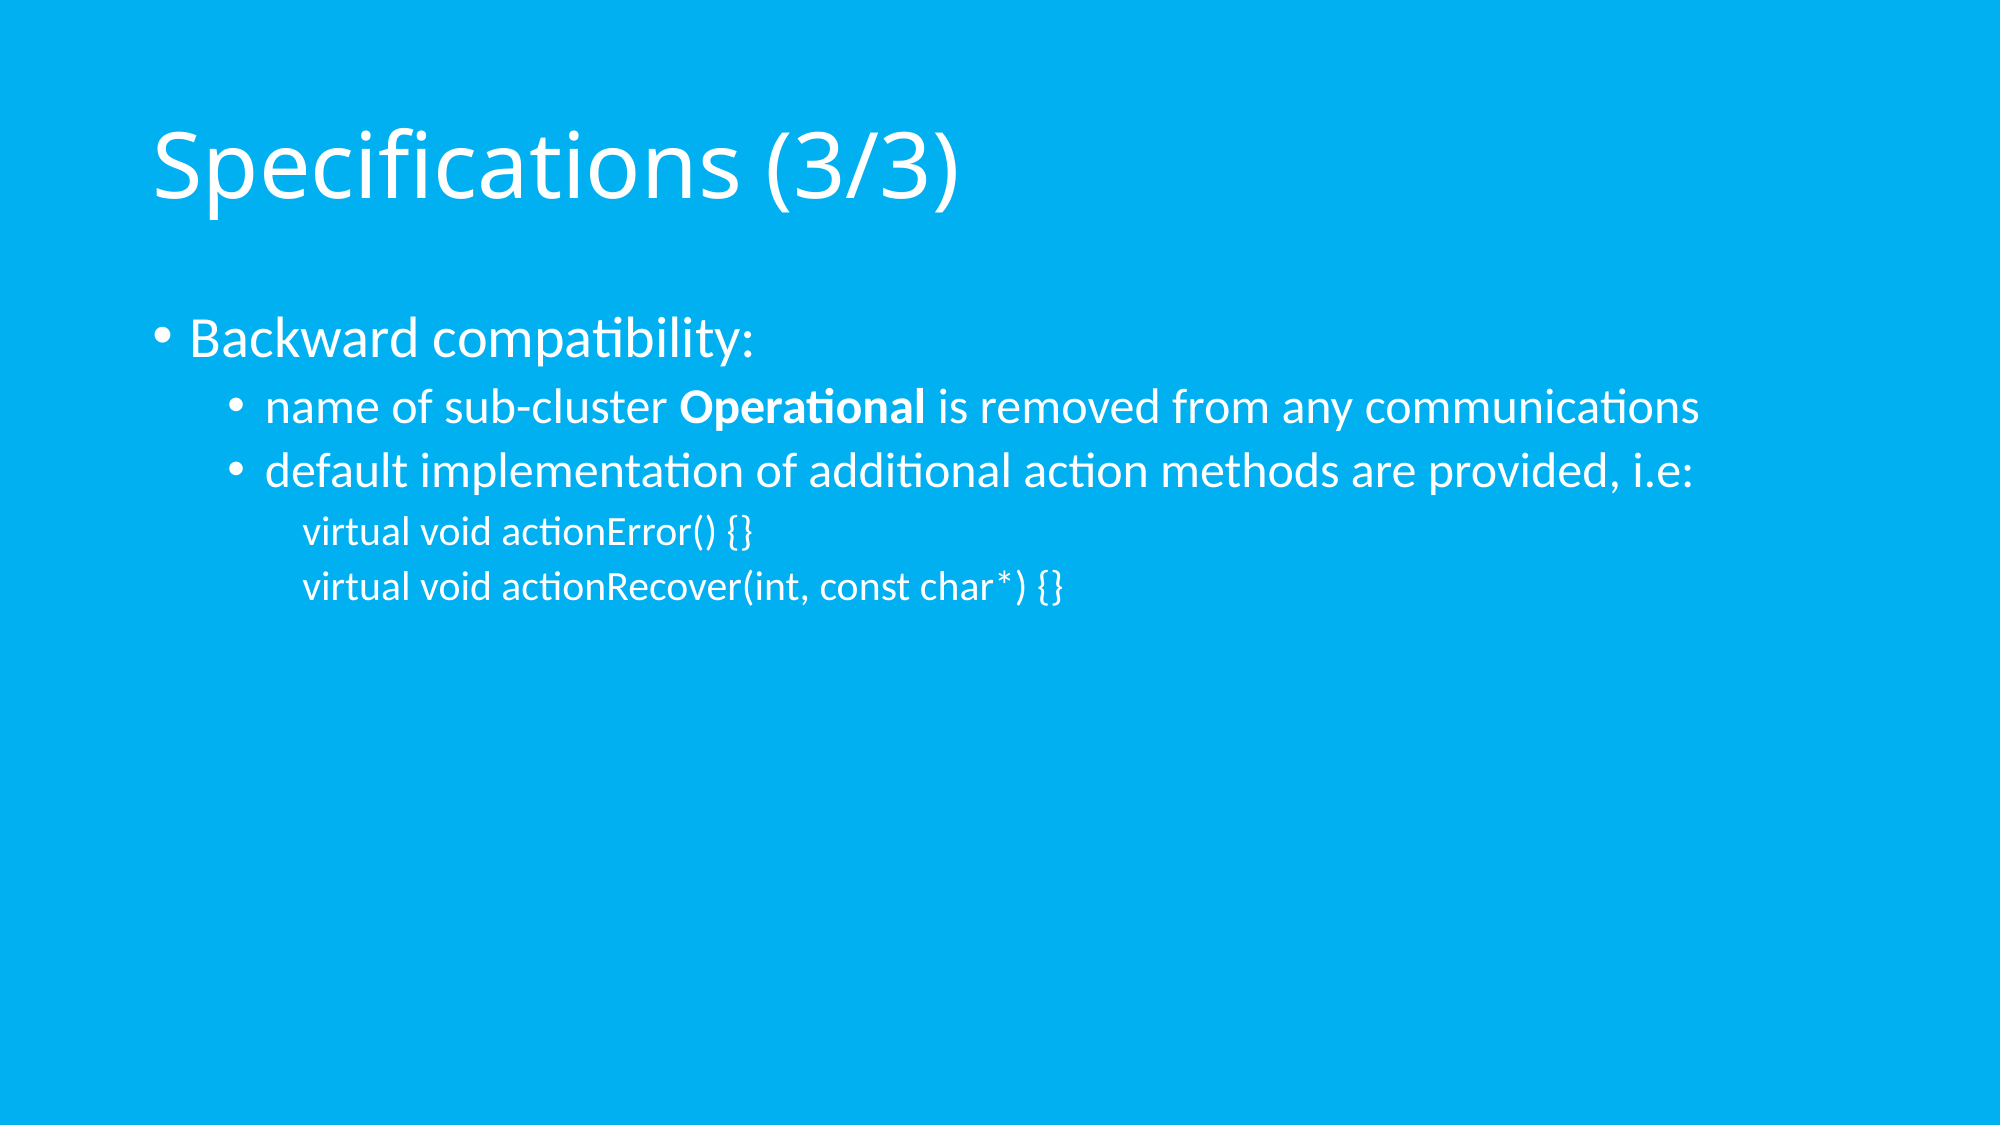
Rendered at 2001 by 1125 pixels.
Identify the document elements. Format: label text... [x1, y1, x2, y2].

title Specifications (3/3) [137, 59, 1863, 278]
list Backward compatibility: name of sub-cluster Operational is removed from any communications default implementation of additional action methods are provided, i.e: virtual void actionError() {} virtual void actionRecover(int, const char*) {} [137, 299, 1863, 1014]
